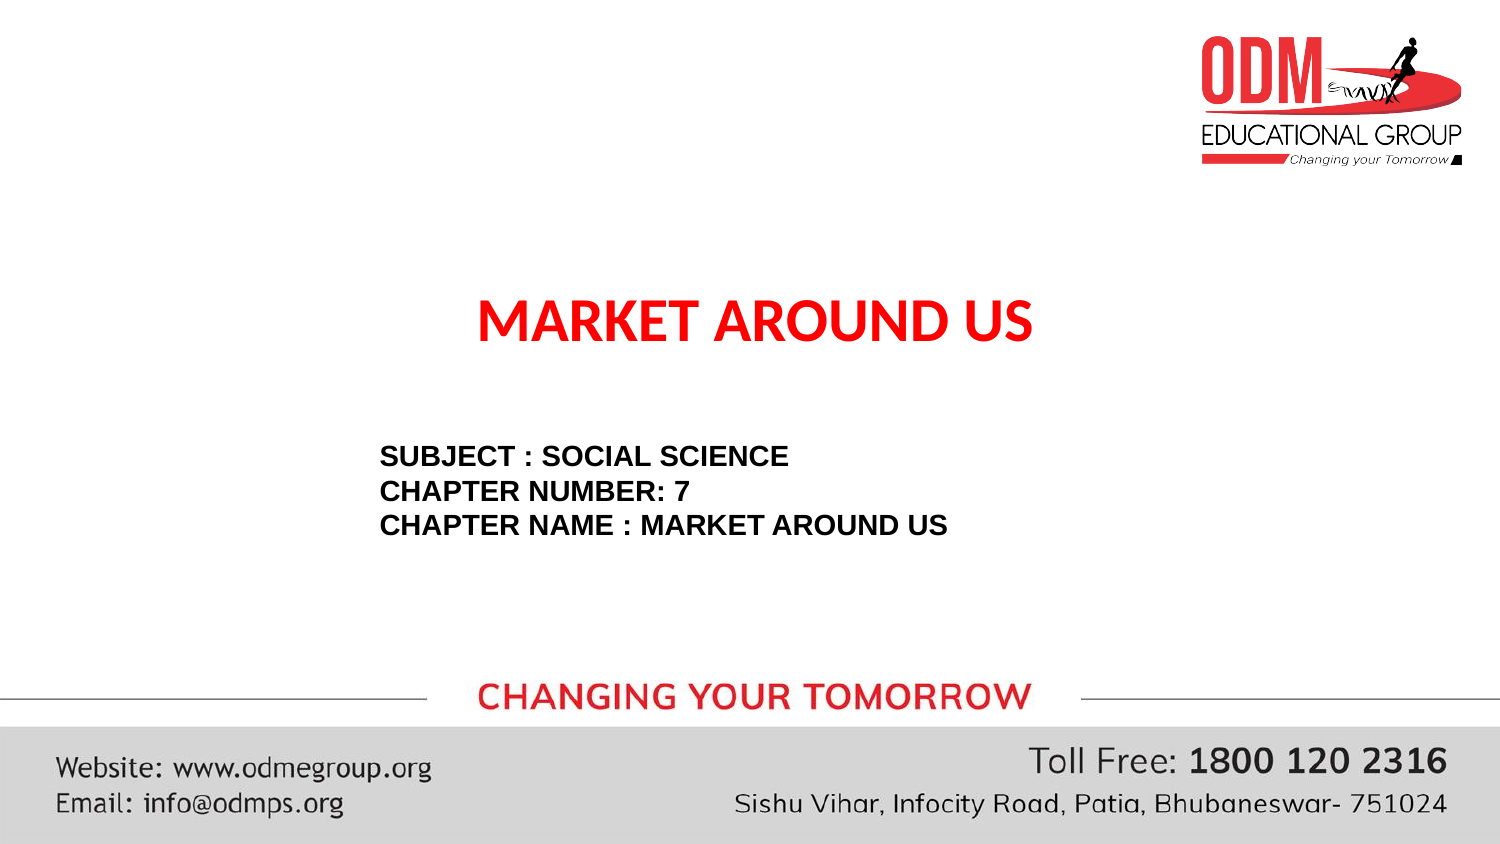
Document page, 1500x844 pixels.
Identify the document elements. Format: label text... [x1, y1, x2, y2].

text_box SUBJECT : SOCIAL SCIENCE CHAPTER NUMBER: 7 CHAPTER NAME : MARKET AROUND US [364, 421, 1146, 581]
picture [1202, 36, 1462, 166]
text_box [963, 16, 1485, 224]
text_box MARKET AROUND US [36, 263, 1474, 581]
picture [0, 619, 1500, 844]
